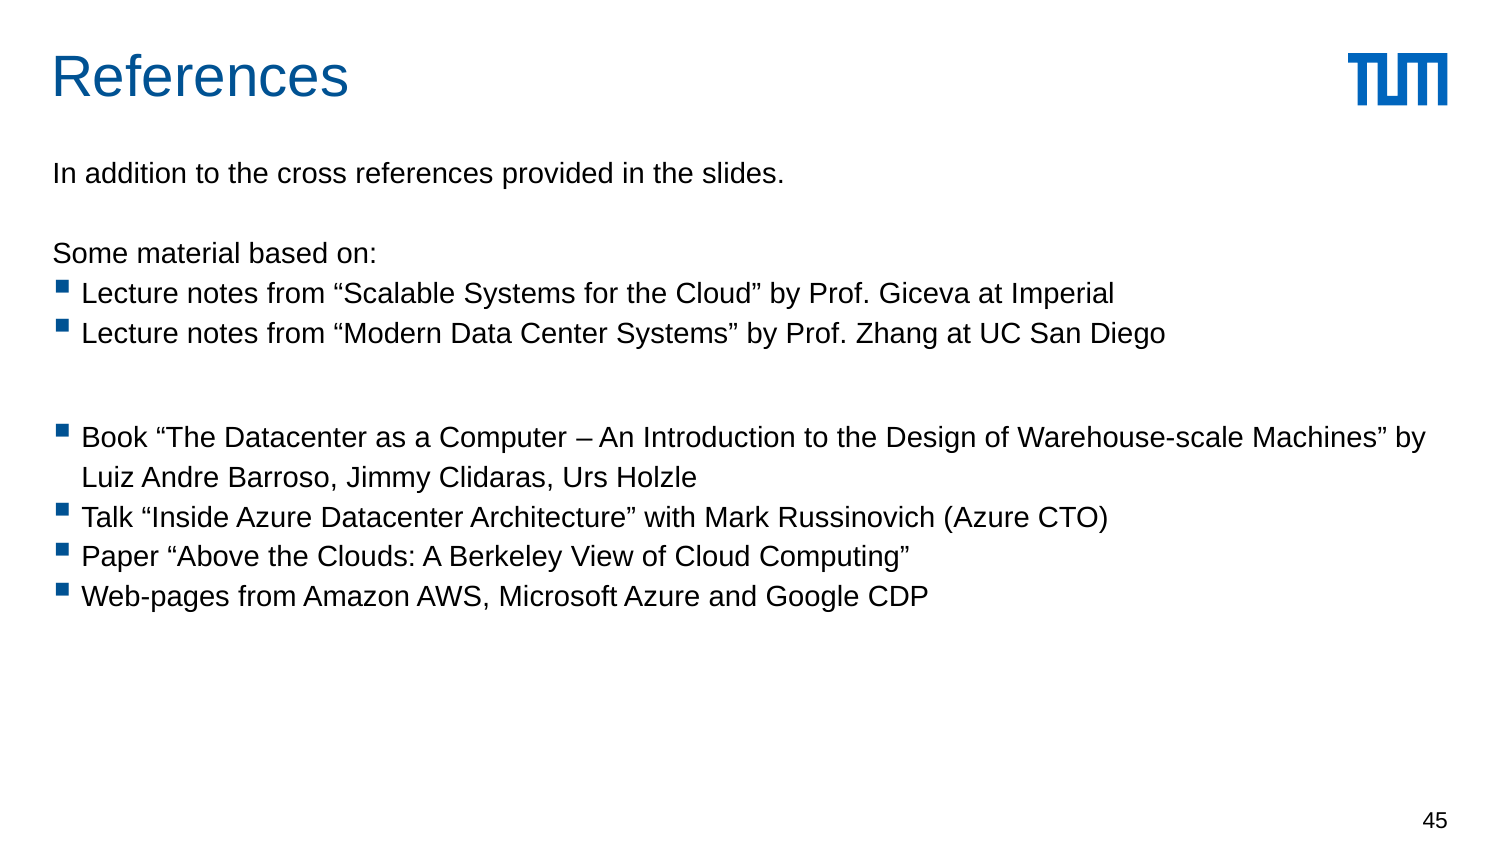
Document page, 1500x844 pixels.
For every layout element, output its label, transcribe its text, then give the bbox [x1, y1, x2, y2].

list In addition to the cross references provided in the slides. Some material based on: Lecture notes from “Scalable Systems for the Cloud” by Prof. Giceva at Imperial Lecture notes from “Modern Data Center Systems” by Prof. Zhang at UC San Diego Book “The Datacenter as a Computer – An Introduction to the Design of Warehouse-scale Machines” by Luiz Andre Barroso, Jimmy Clidaras, Urs Holzle Talk “Inside Azure Datacenter Architecture” with Mark Russinovich (Azure CTO) Paper “Above the Clouds: A Berkeley View of Cloud Computing” Web-pages from Amazon AWS, Microsoft Azure and Google CDP [52, 149, 1449, 771]
title References [50, 41, 1448, 110]
slide_number 45 [1111, 796, 1448, 842]
